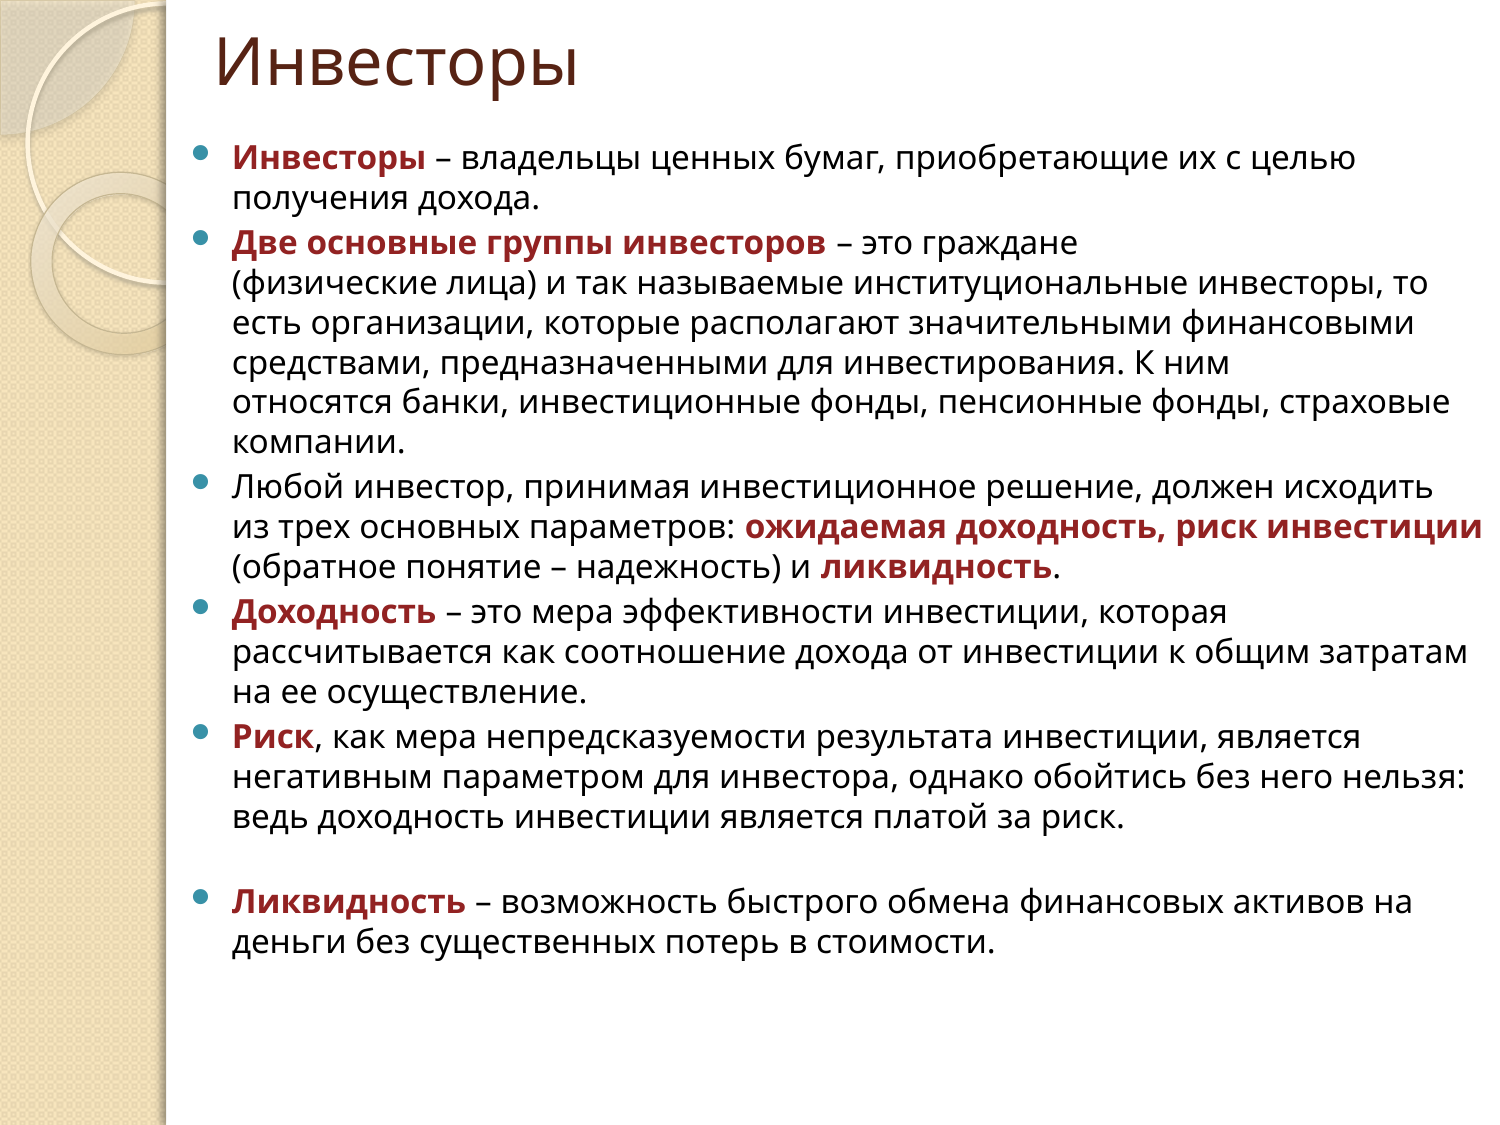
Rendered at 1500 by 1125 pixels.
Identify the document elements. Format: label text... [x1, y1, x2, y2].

list Инвесторы – владельцы ценных бумаг, приобретающие их с целью получения дохода. Две основные группы инвесторов – это граждане (физические лица) и так называемые институциональные инвесторы, то есть организации, которые располагают значительными финансовыми средствами, предназначенными для инвестирования. К ним относятся банки, инвестиционные фонды, пенсионные фонды, страховые компании. Любой инвестор, принимая инвестиционное решение, должен исходить из трех основных параметров: ожидаемая доходность, риск инвестиции (обратное понятие – надежность) и ликвидность. Доходность – это мера эффективности инвестиции, которая рассчитывается как соотношение дохода от инвестиции к общим затратам на ее осуществление. Риск, как мера непредсказуемости результата инвестиции, является негативным параметром для инвестора, однако обойтись без него нельзя: ведь доходность инвестиции является платой за риск. Ликвидность – возможность быстрого обмена финансовых активов на деньги без существенных потерь в стоимости. [164, 128, 1500, 1125]
title Инвесторы [199, 0, 1430, 128]
